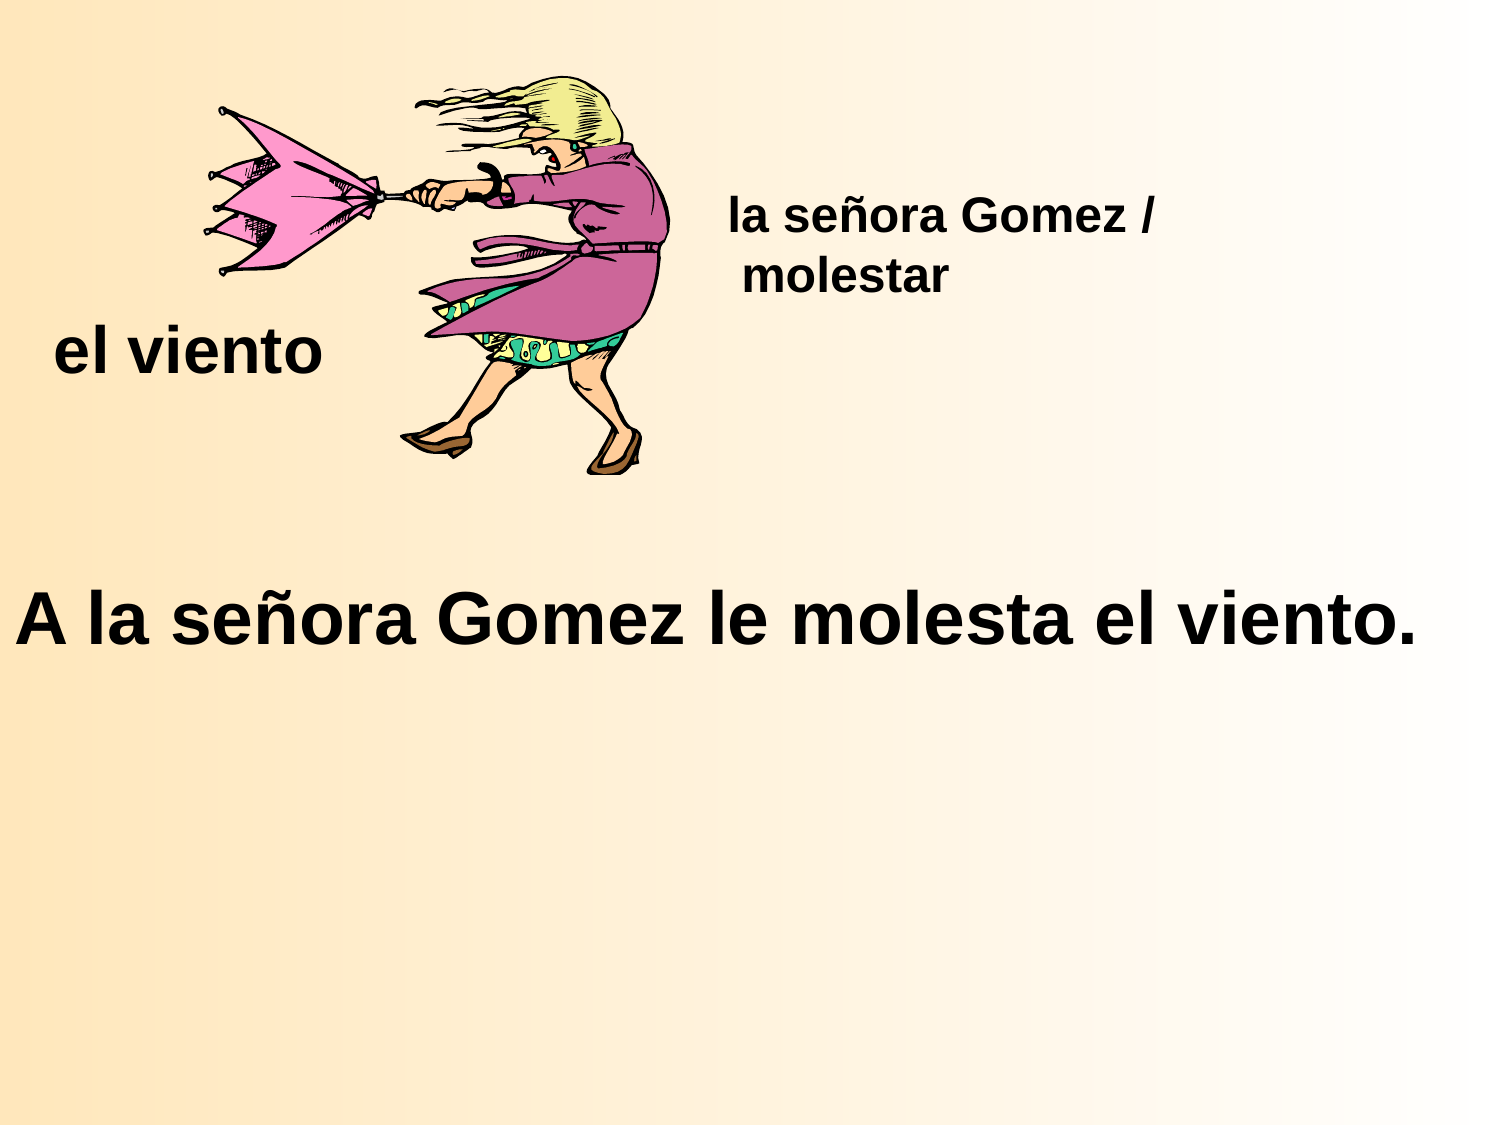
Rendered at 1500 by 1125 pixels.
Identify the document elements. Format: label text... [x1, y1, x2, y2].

text_box A la señora Gomez le molesta el viento. [0, 562, 1488, 668]
text_box la señora Gomez / molestar [712, 174, 1171, 310]
text_box el viento [39, 299, 194, 395]
picture [199, 62, 691, 476]
